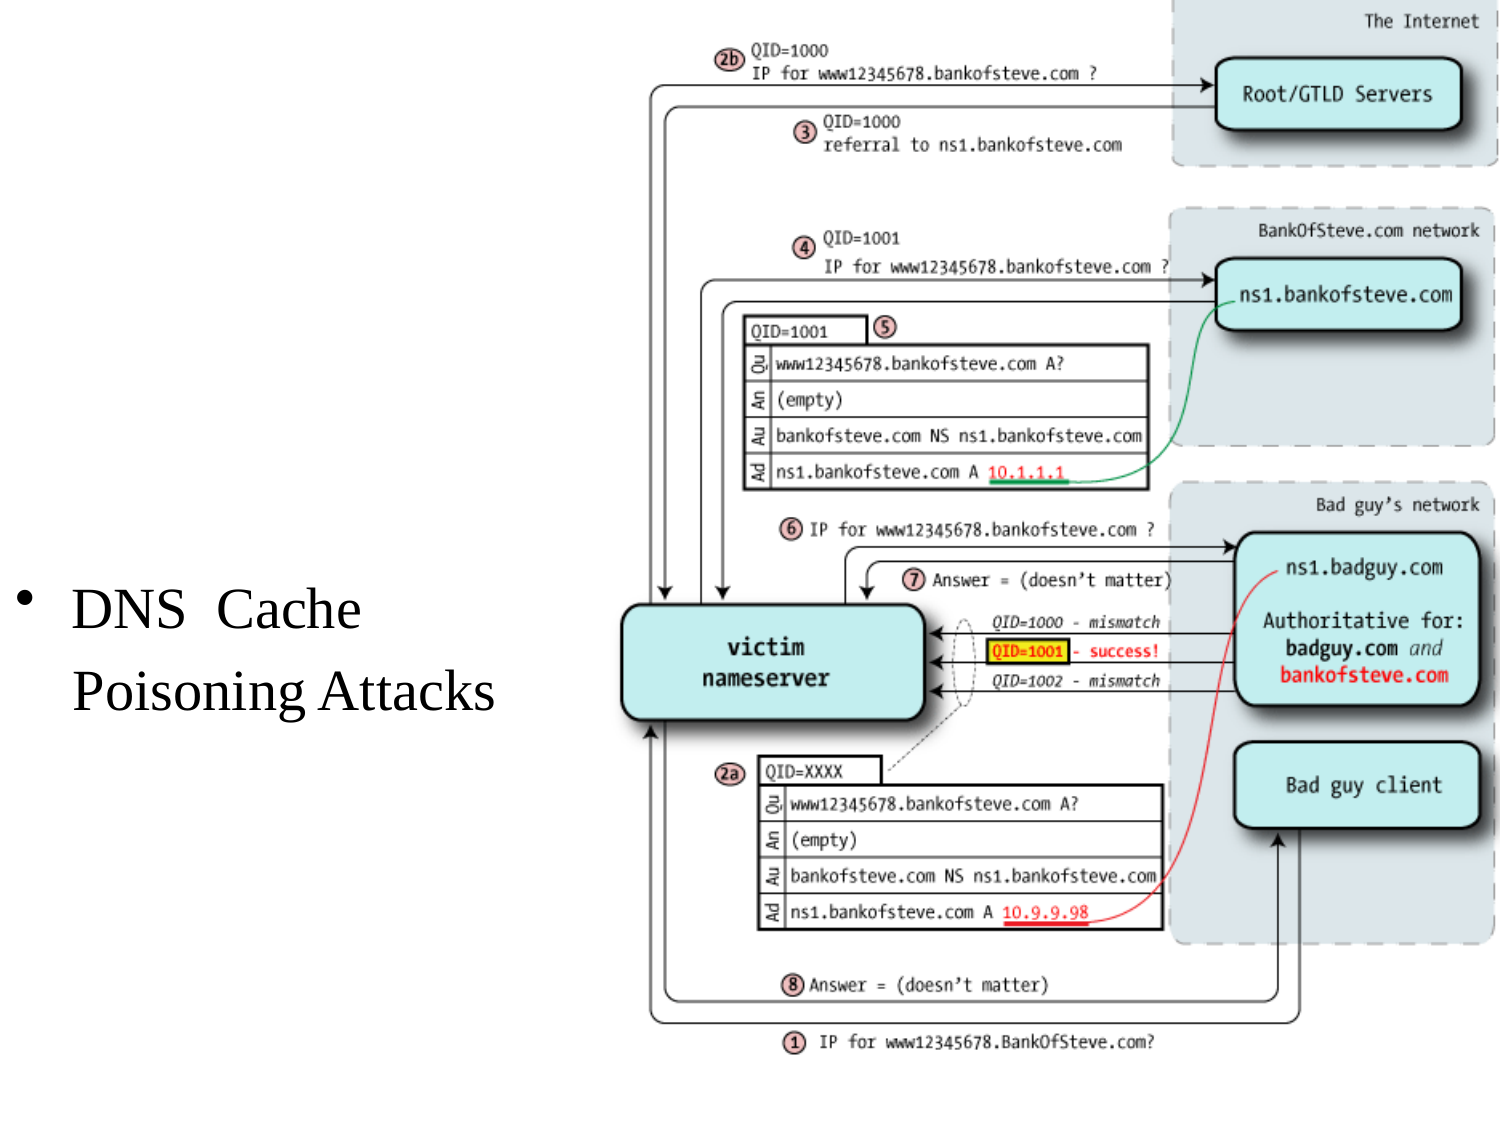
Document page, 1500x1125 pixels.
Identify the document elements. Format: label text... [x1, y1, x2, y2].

picture [597, 0, 1500, 1074]
list DNS Cache Poisoning Attacks [0, 562, 592, 1006]
